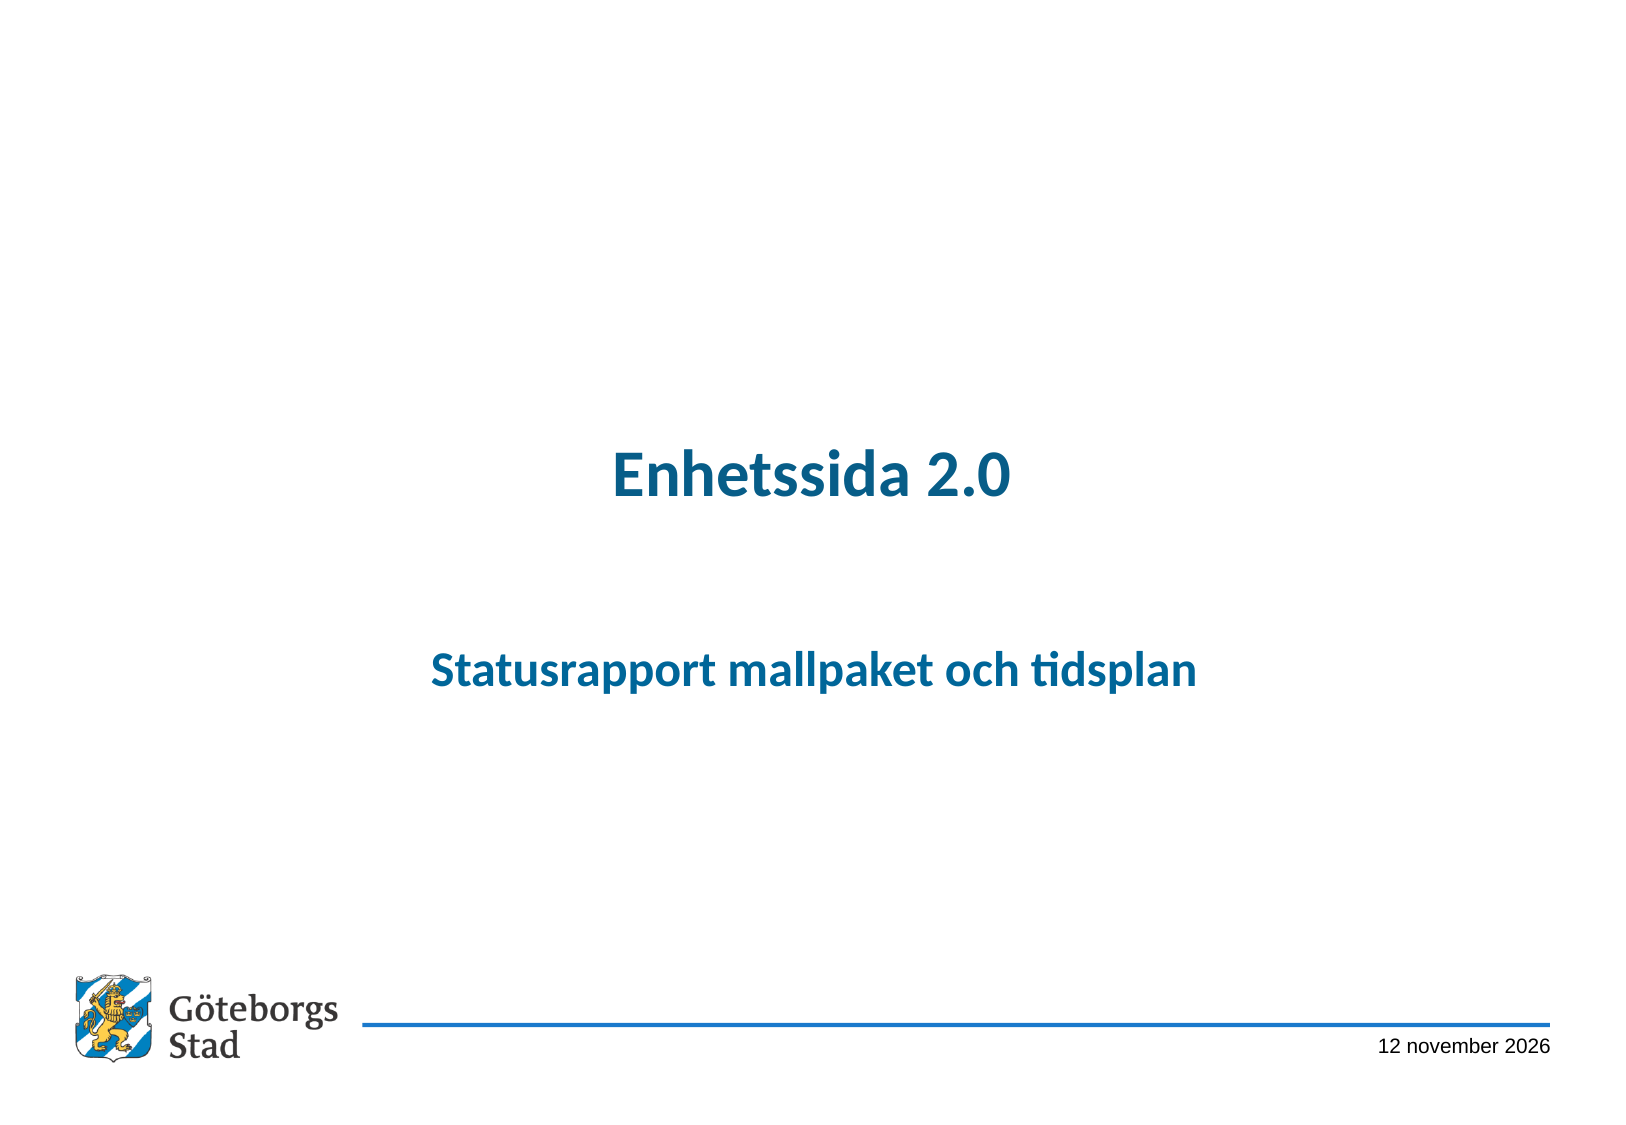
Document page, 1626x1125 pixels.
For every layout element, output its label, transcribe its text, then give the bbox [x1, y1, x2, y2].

picture [75, 974, 338, 1063]
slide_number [1167, 1024, 1566, 1101]
subtitle Statusrapport mallpaket och tidsplan [245, 629, 1384, 918]
title Enhetssida 2.0 [121, 349, 1504, 591]
